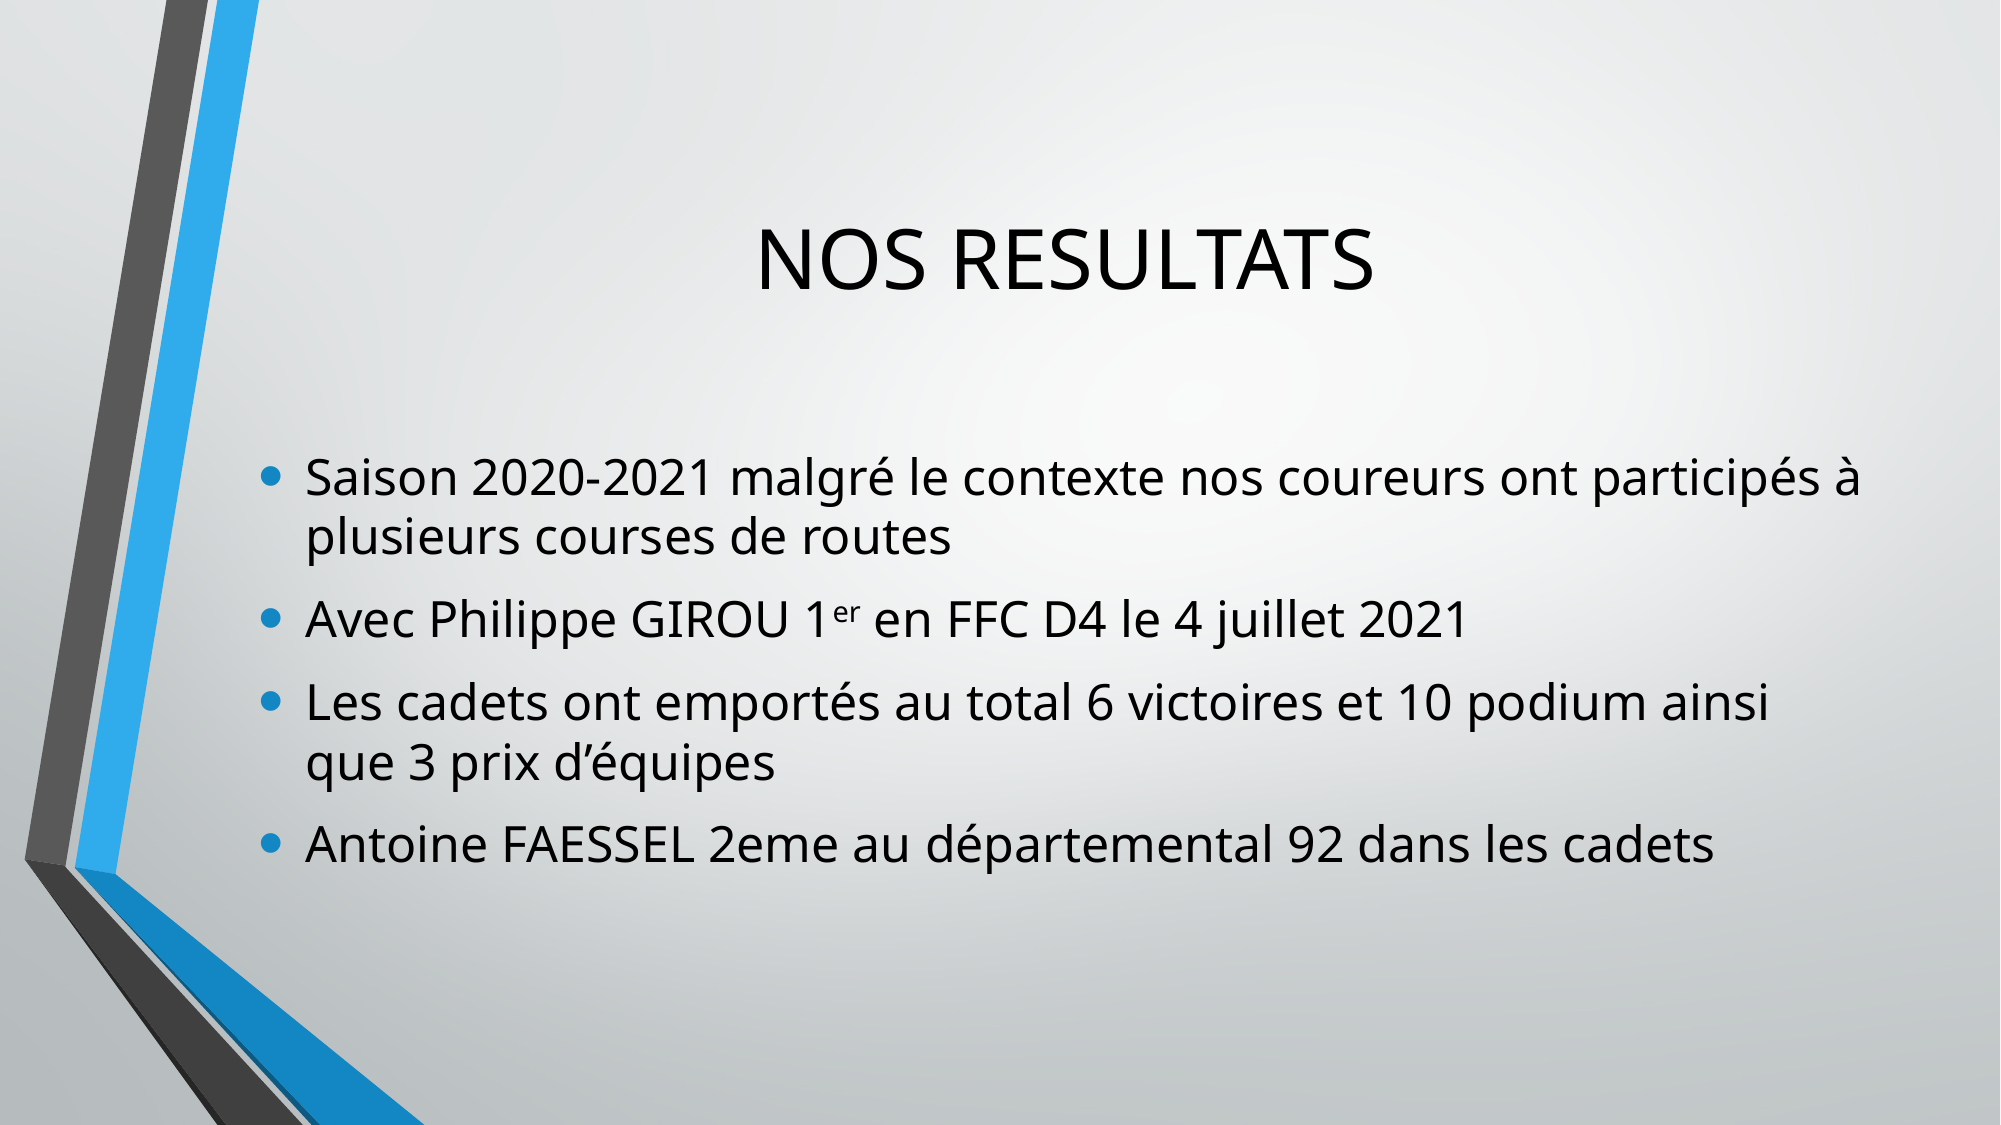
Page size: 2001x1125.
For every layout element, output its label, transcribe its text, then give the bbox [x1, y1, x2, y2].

title NOS RESULTATS [243, 112, 1887, 400]
list Saison 2020-2021 malgré le contexte nos coureurs ont participés à plusieurs courses de routes Avec Philippe GIROU 1er en FFC D4 le 4 juillet 2021 Les cadets ont emportés au total 6 victoires et 10 podium ainsi que 3 prix d’équipes Antoine FAESSEL 2eme au départemental 92 dans les cadets [243, 437, 1887, 950]
